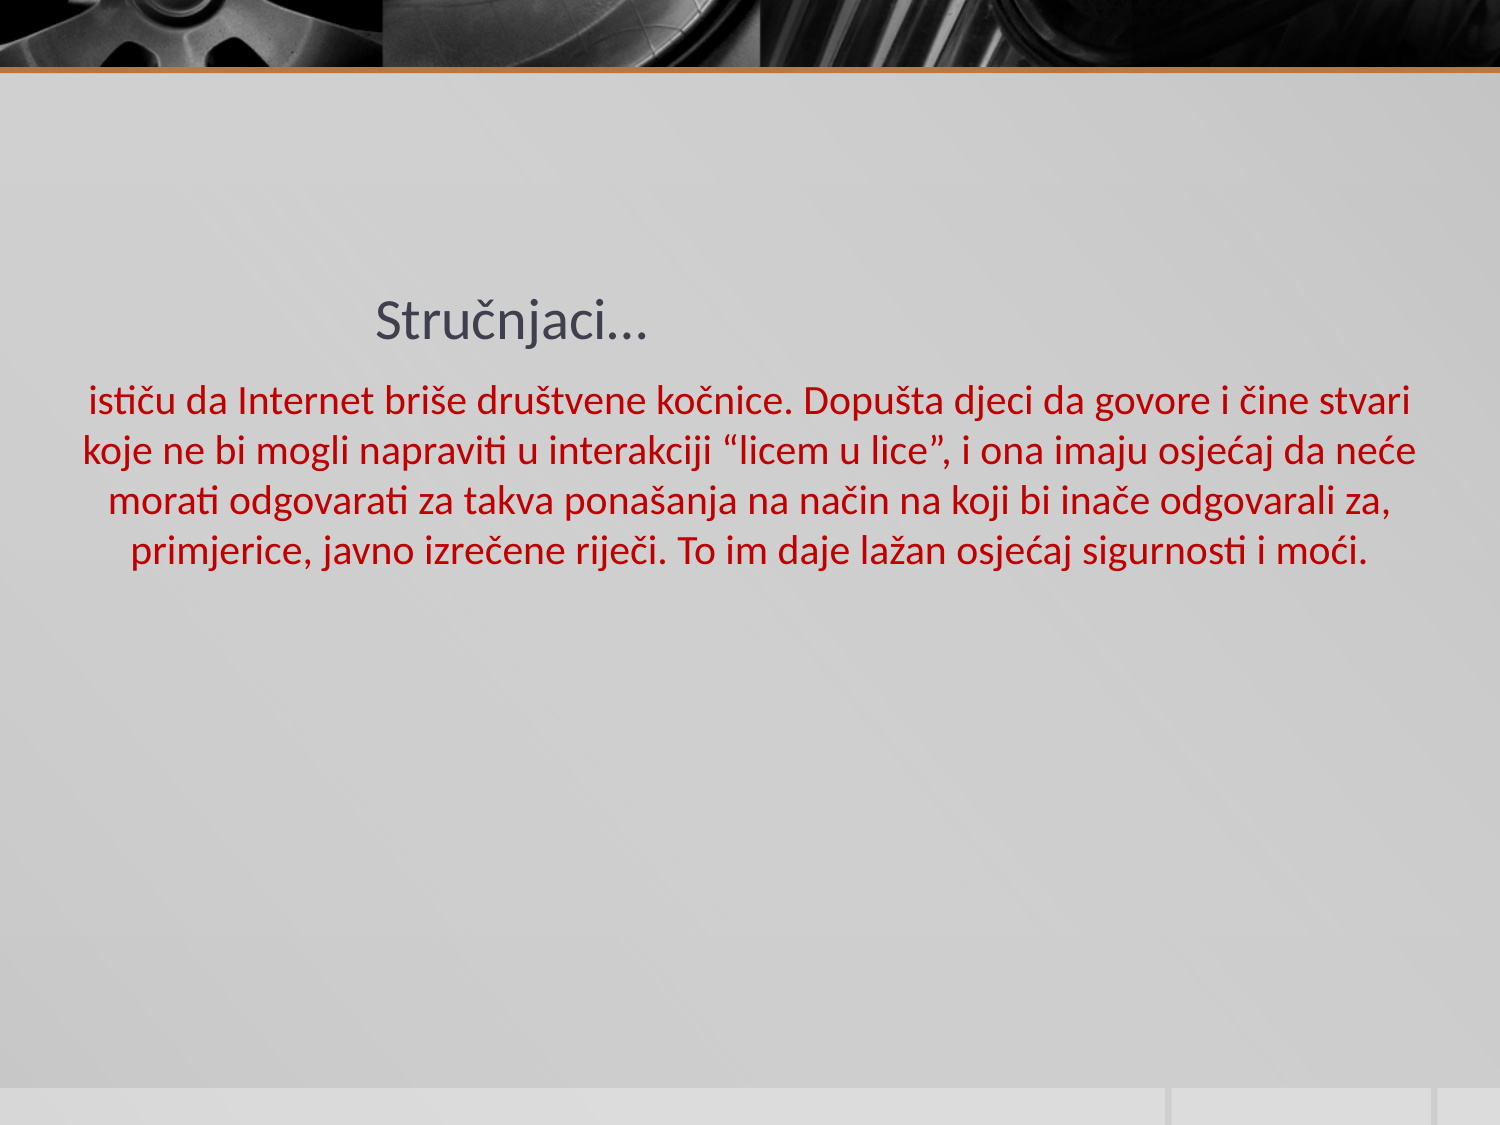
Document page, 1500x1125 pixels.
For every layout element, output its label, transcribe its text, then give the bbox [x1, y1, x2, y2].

picture [0, 0, 1500, 67]
list Stručnjaci… ističu da Internet briše društvene kočnice. Dopušta djeci da govore i čine stvari koje ne bi mogli napraviti u interakciji “licem u lice”, i ona imaju osjećaj da neće morati odgovarati za takva ponašanja na način na koji bi inače odgovarali za, primjerice, javno izrečene riječi. To im daje lažan osjećaj sigurnosti i moći. [75, 200, 1425, 880]
